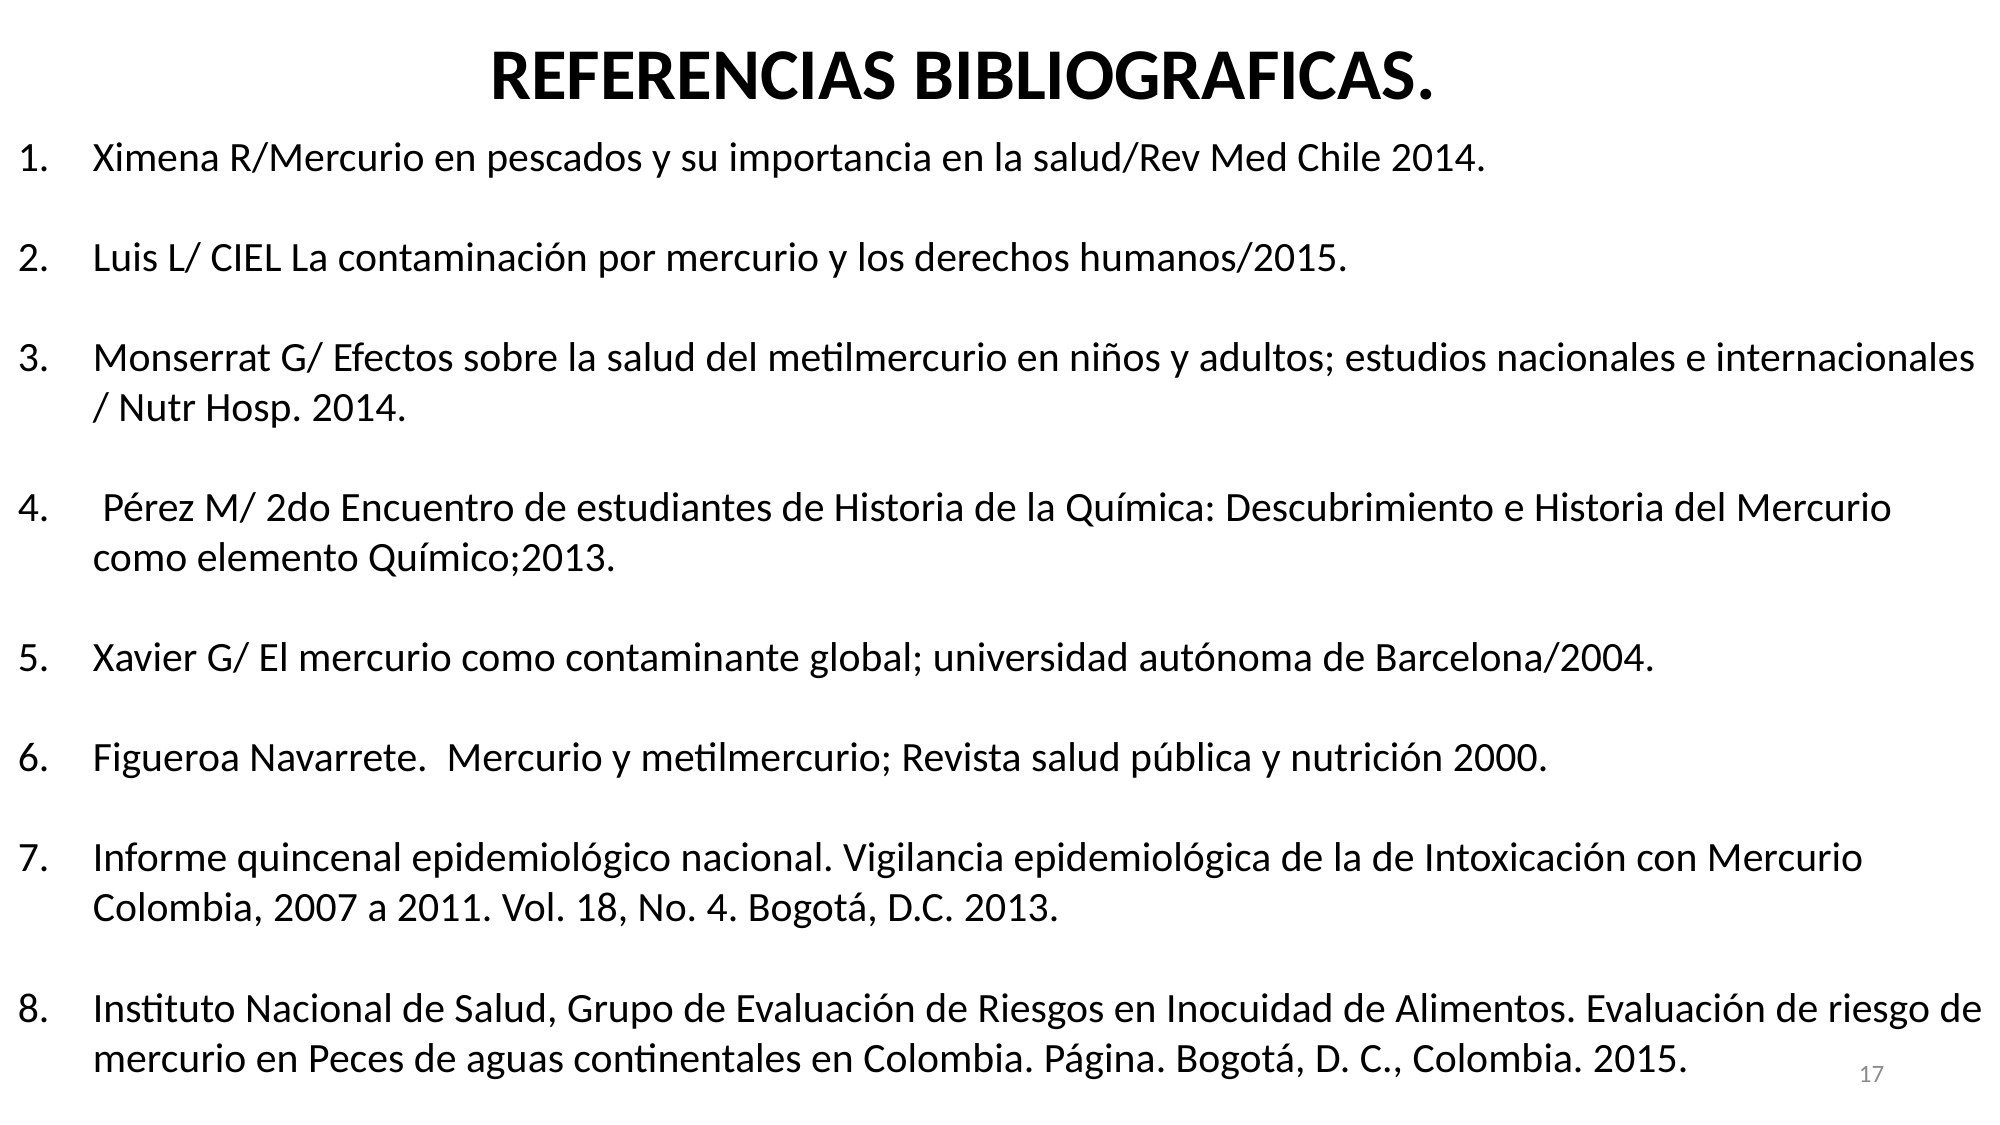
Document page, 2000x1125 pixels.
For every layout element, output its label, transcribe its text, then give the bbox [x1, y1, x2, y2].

text_box Ximena R/Mercurio en pescados y su importancia en la salud/Rev Med Chile 2014. Luis L/ CIEL La contaminación por mercurio y los derechos humanos/2015. Monserrat G/ Efectos sobre la salud del metilmercurio en niños y adultos; estudios nacionales e internacionales / Nutr Hosp. 2014. Pérez M/ 2do Encuentro de estudiantes de Historia de la Química: Descubrimiento e Historia del Mercurio como elemento Químico;2013. Xavier G/ El mercurio como contaminante global; universidad autónoma de Barcelona/2004. Figueroa Navarrete. Mercurio y metilmercurio; Revista salud pública y nutrición 2000. Informe quincenal epidemiológico nacional. Vigilancia epidemiológica de la de Intoxicación con Mercurio Colombia, 2007 a 2011. Vol. 18, No. 4. Bogotá, D.C. 2013. Instituto Nacional de Salud, Grupo de Evaluación de Riesgos en Inocuidad de Alimentos. Evaluación de riesgo de mercurio en Peces de aguas continentales en Colombia. Página. Bogotá, D. C., Colombia. 2015. [3, 122, 2000, 1125]
text_box REFERENCIAS BIBLIOGRAFICAS. [475, 19, 1563, 122]
slide_number 17 [1432, 1042, 1900, 1103]
